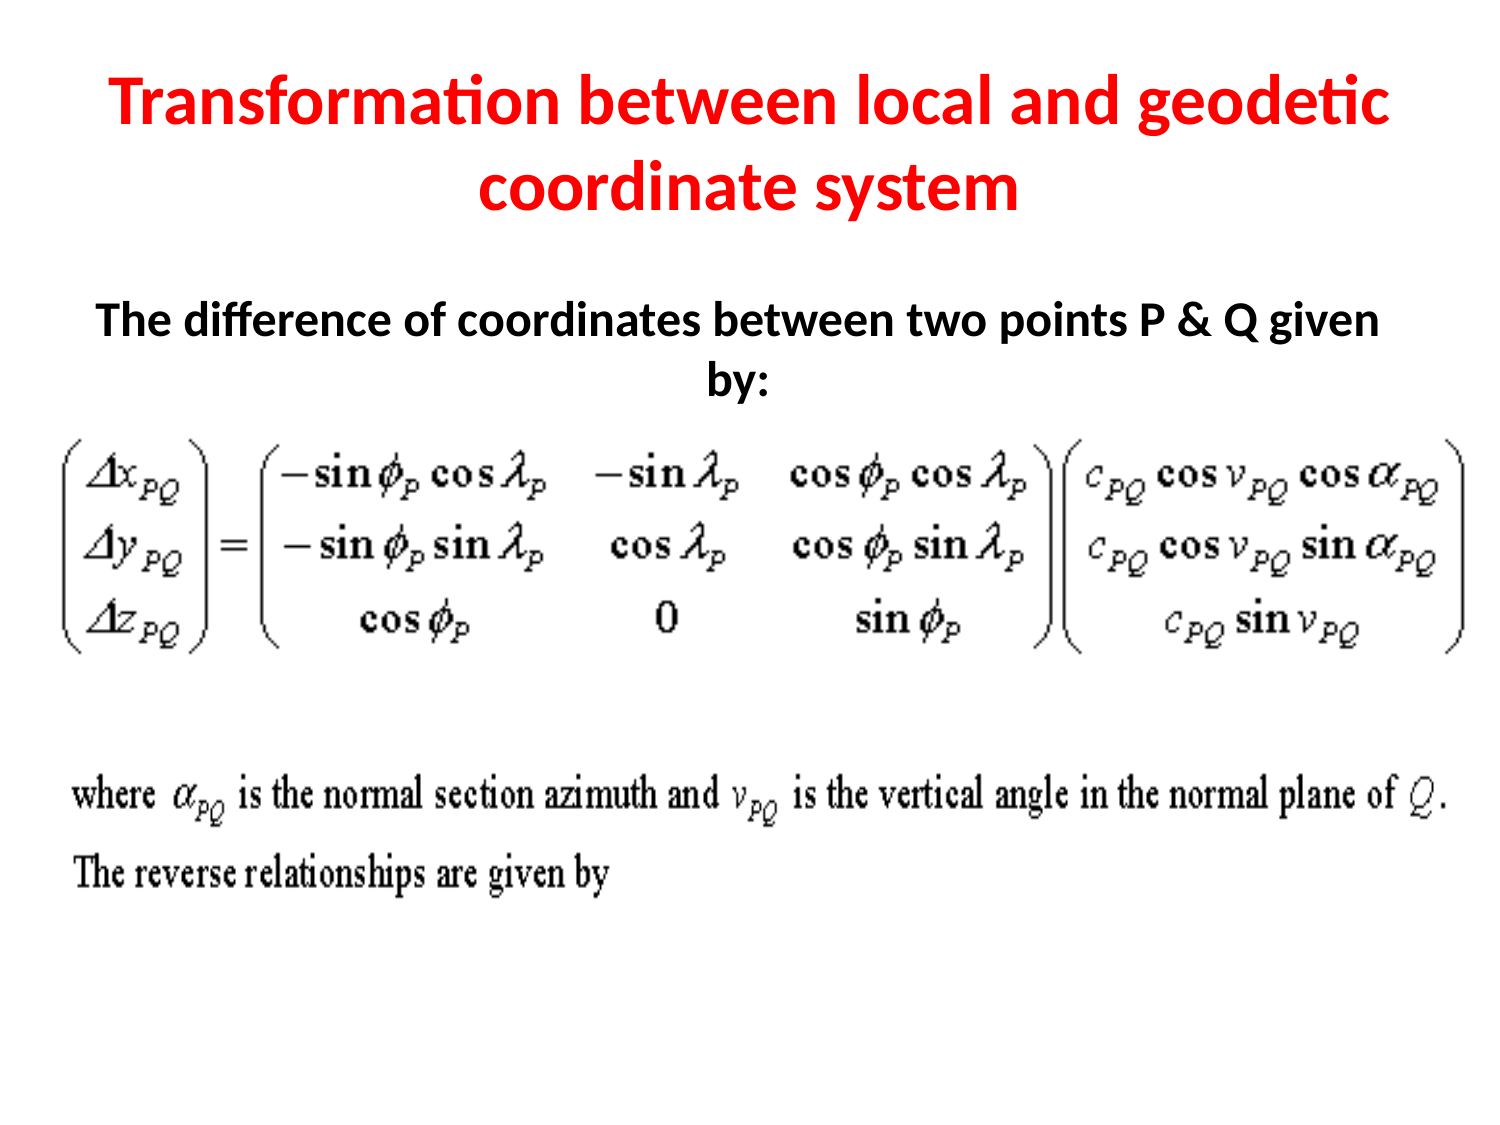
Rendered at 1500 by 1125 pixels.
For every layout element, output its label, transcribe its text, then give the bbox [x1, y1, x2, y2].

picture [29, 411, 1478, 681]
picture [52, 751, 1459, 917]
text_box The difference of coordinates between two points P & Q given by: [53, 279, 1424, 409]
title Transformation between local and geodetic coordinate system [75, 45, 1425, 233]
